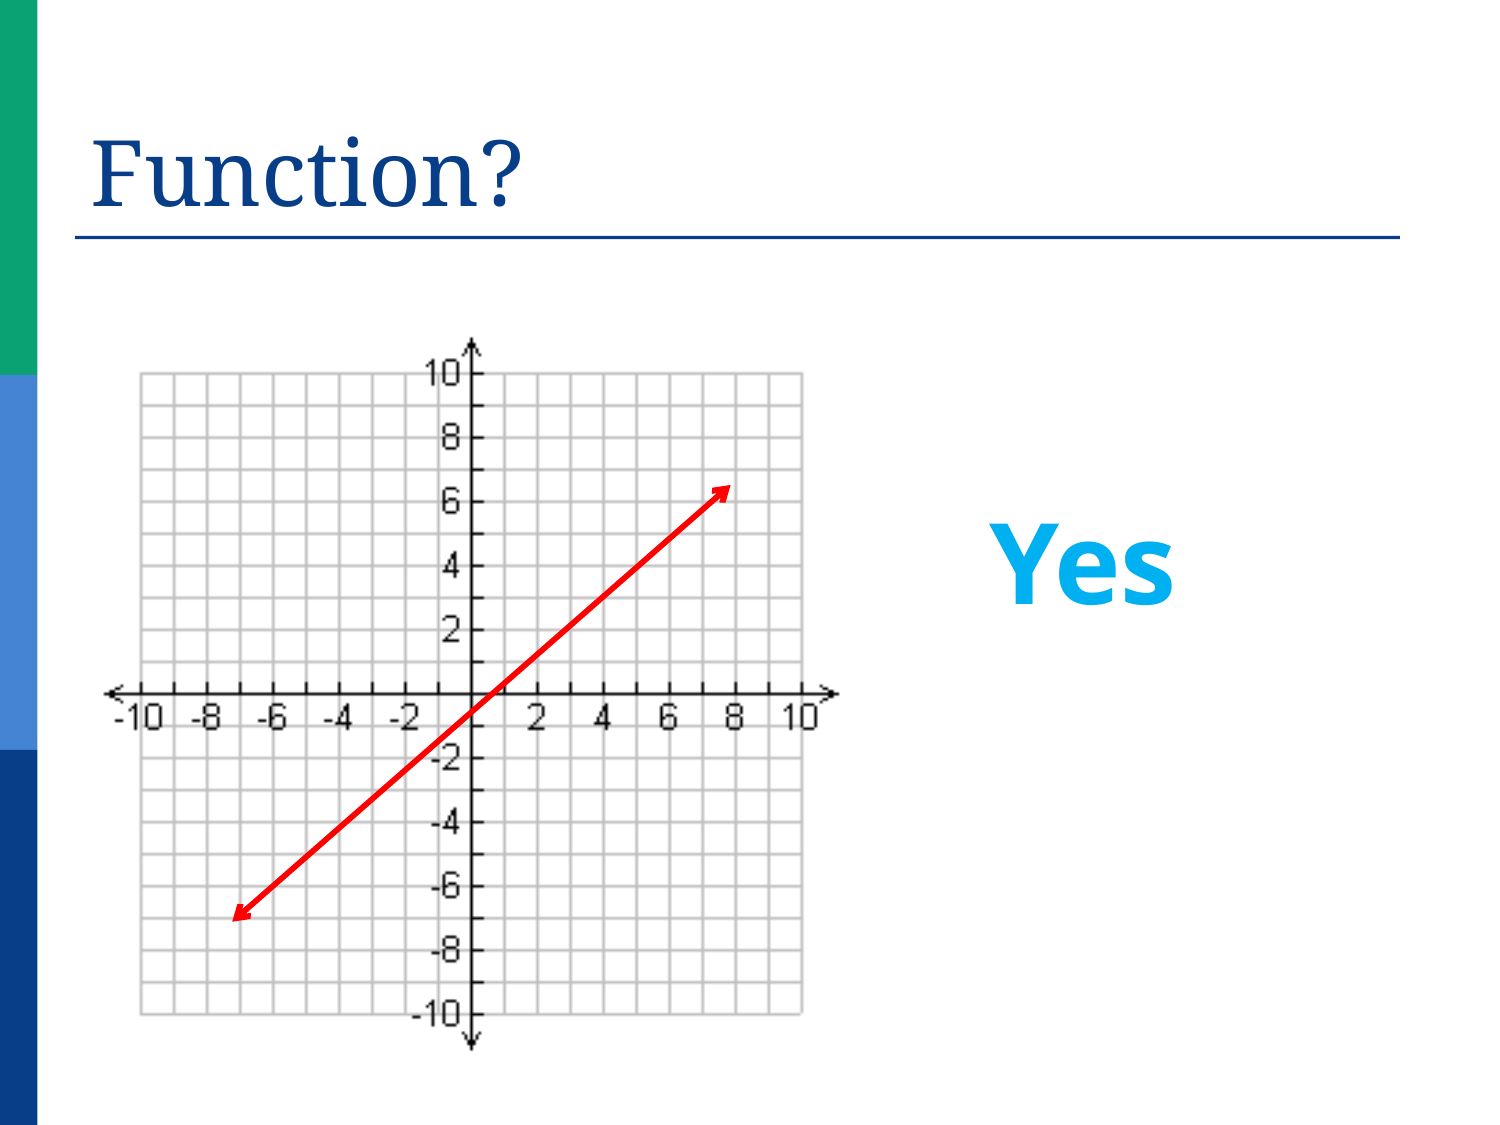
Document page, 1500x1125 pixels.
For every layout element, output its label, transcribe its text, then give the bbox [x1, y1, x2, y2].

picture [58, 293, 885, 1094]
title Function? [75, 45, 1425, 233]
text_box Yes [974, 484, 1263, 635]
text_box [231, 484, 731, 922]
